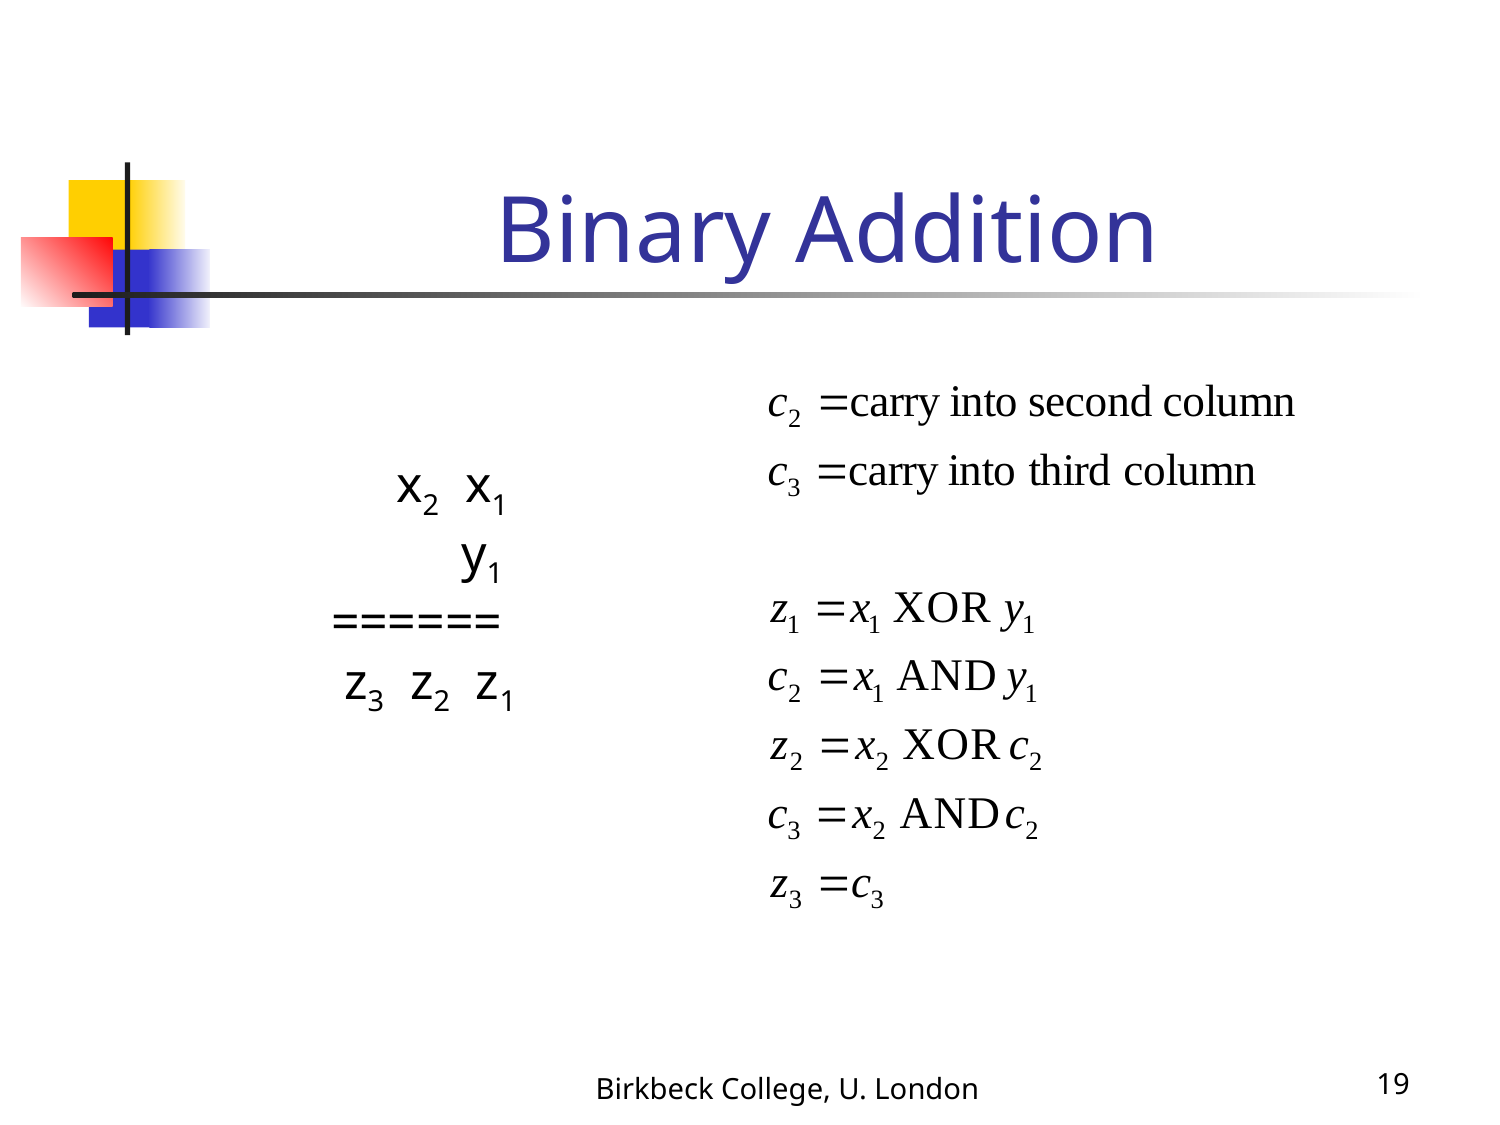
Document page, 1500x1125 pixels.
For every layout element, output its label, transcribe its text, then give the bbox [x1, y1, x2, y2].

slide_number 19 [1112, 1037, 1426, 1113]
footer Birkbeck College, U. London [549, 1037, 1026, 1113]
text_box x2 x1 y1 ====== z3 z2 z1 [316, 445, 599, 725]
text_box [761, 373, 1306, 918]
title Binary Addition [188, 101, 1468, 289]
